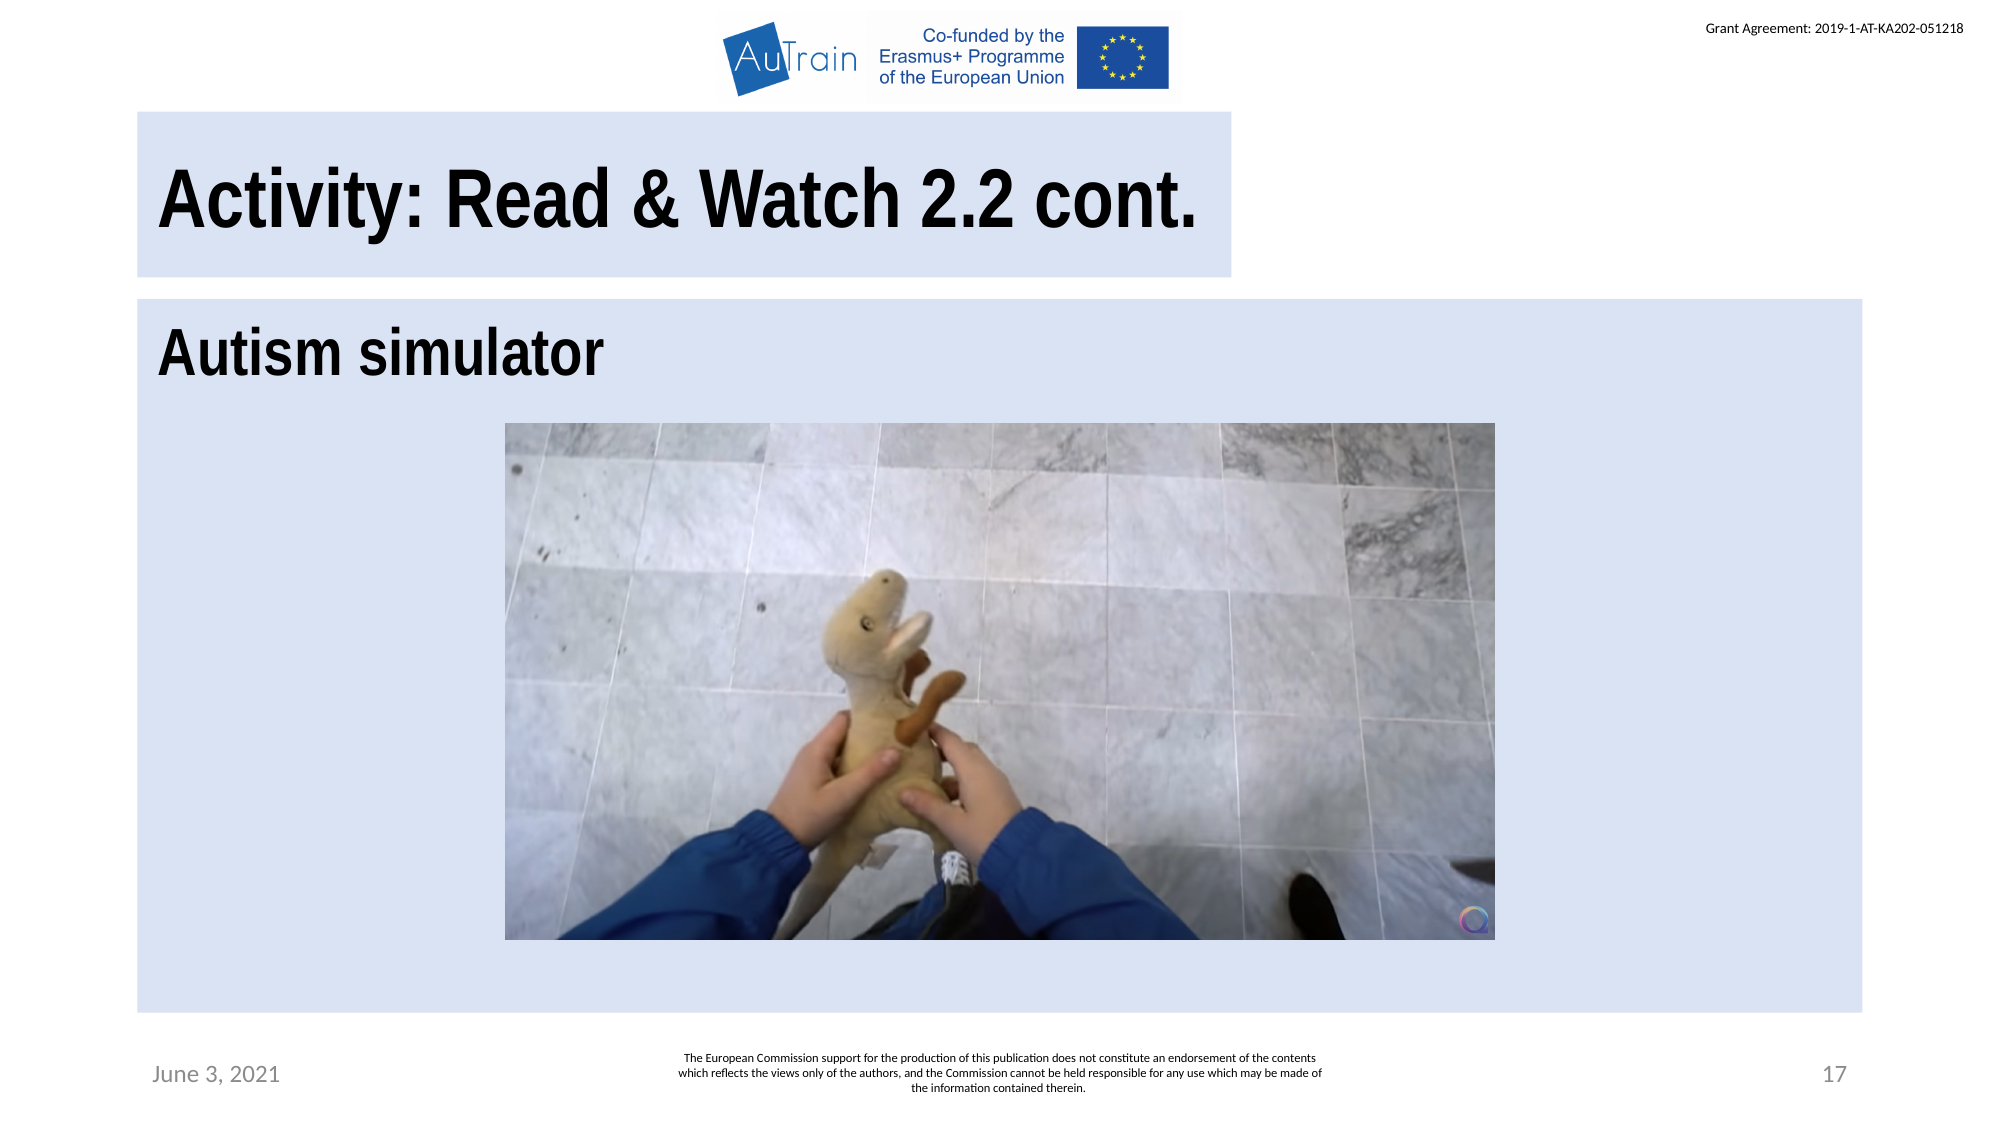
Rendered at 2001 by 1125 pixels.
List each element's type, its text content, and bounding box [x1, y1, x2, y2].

footer The European Commission support for the production of this publication does not constitute an endorsement of the contents which reflects the views only of the authors, and the Commission cannot be held responsible for any use which may be made of the information contained therein. [662, 1042, 1338, 1103]
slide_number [137, 1042, 588, 1103]
text_box Autism simulator [137, 298, 1863, 1013]
picture [504, 422, 1495, 940]
slide_number 17 [1412, 1042, 1863, 1103]
text_box Activity: Read & Watch 2.2 cont. [137, 111, 1232, 278]
picture [715, 11, 1183, 104]
